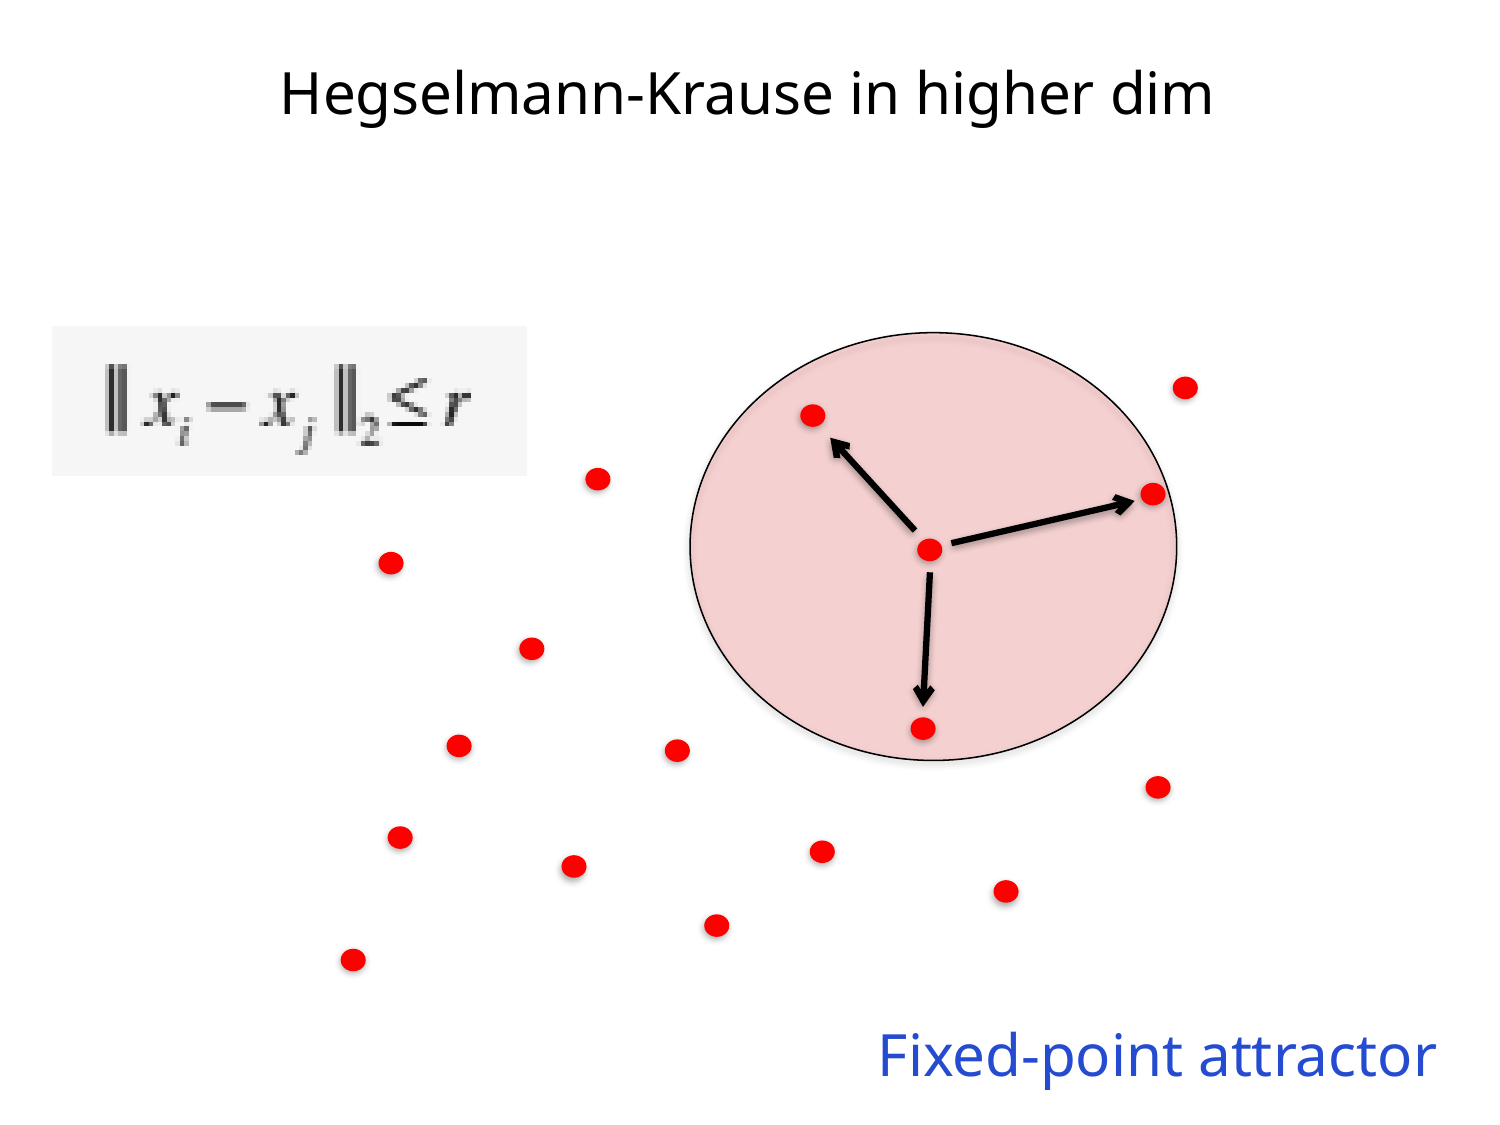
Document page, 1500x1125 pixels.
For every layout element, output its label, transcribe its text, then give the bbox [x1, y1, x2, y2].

text_box [689, 331, 1178, 762]
text_box [377, 551, 405, 576]
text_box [951, 500, 1135, 544]
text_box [829, 437, 916, 531]
text_box Hegselmann-Krause in higher dim [162, 0, 1334, 149]
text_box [61, 350, 477, 461]
text_box [947, 490, 1167, 552]
text_box [664, 738, 691, 763]
text_box [445, 733, 473, 758]
text_box [560, 854, 588, 879]
text_box [909, 716, 937, 741]
text_box [799, 403, 827, 428]
text_box [339, 947, 367, 973]
text_box [1144, 775, 1172, 800]
text_box [809, 839, 836, 864]
text_box [916, 537, 944, 562]
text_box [922, 572, 931, 708]
text_box [518, 636, 546, 661]
text_box [49, 323, 530, 479]
text_box [1139, 482, 1167, 507]
text_box [992, 879, 1020, 904]
text_box [703, 913, 731, 938]
text_box [1172, 375, 1199, 400]
text_box [386, 825, 414, 850]
text_box [584, 467, 612, 492]
text_box Fixed-point attractor [568, 1018, 1452, 1088]
